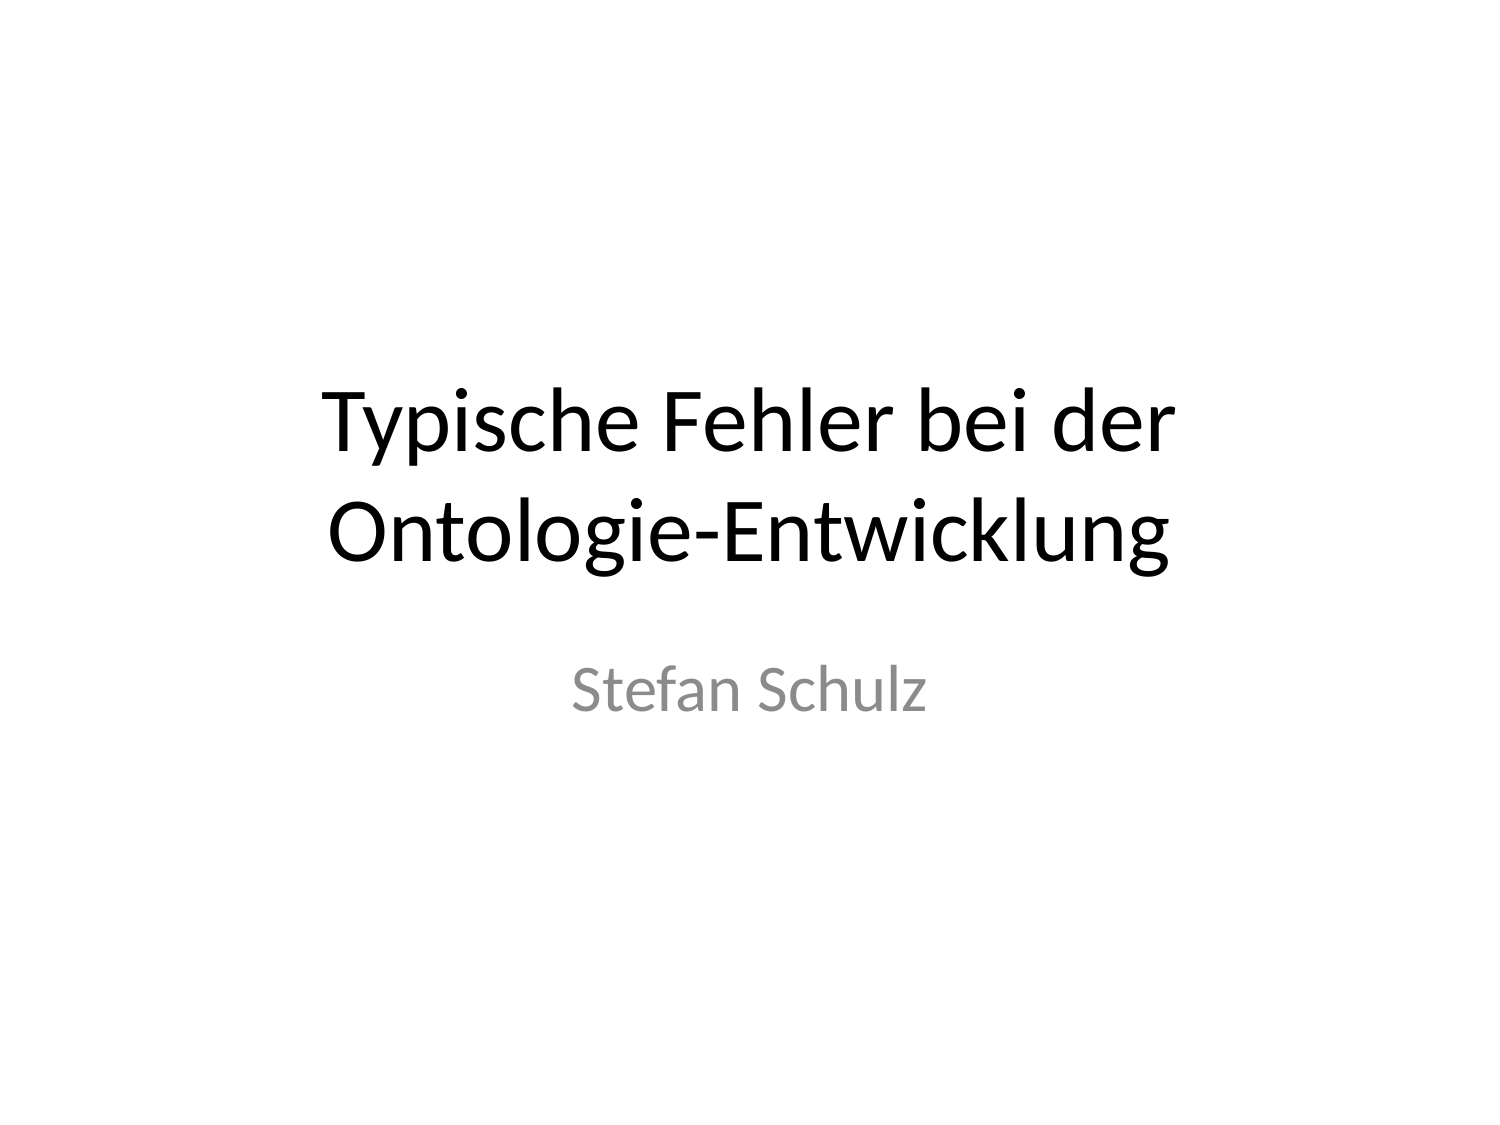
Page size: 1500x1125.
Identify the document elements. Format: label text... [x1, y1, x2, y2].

title Typische Fehler bei der Ontologie-Entwicklung [112, 349, 1388, 591]
subtitle Stefan Schulz [225, 637, 1275, 925]
